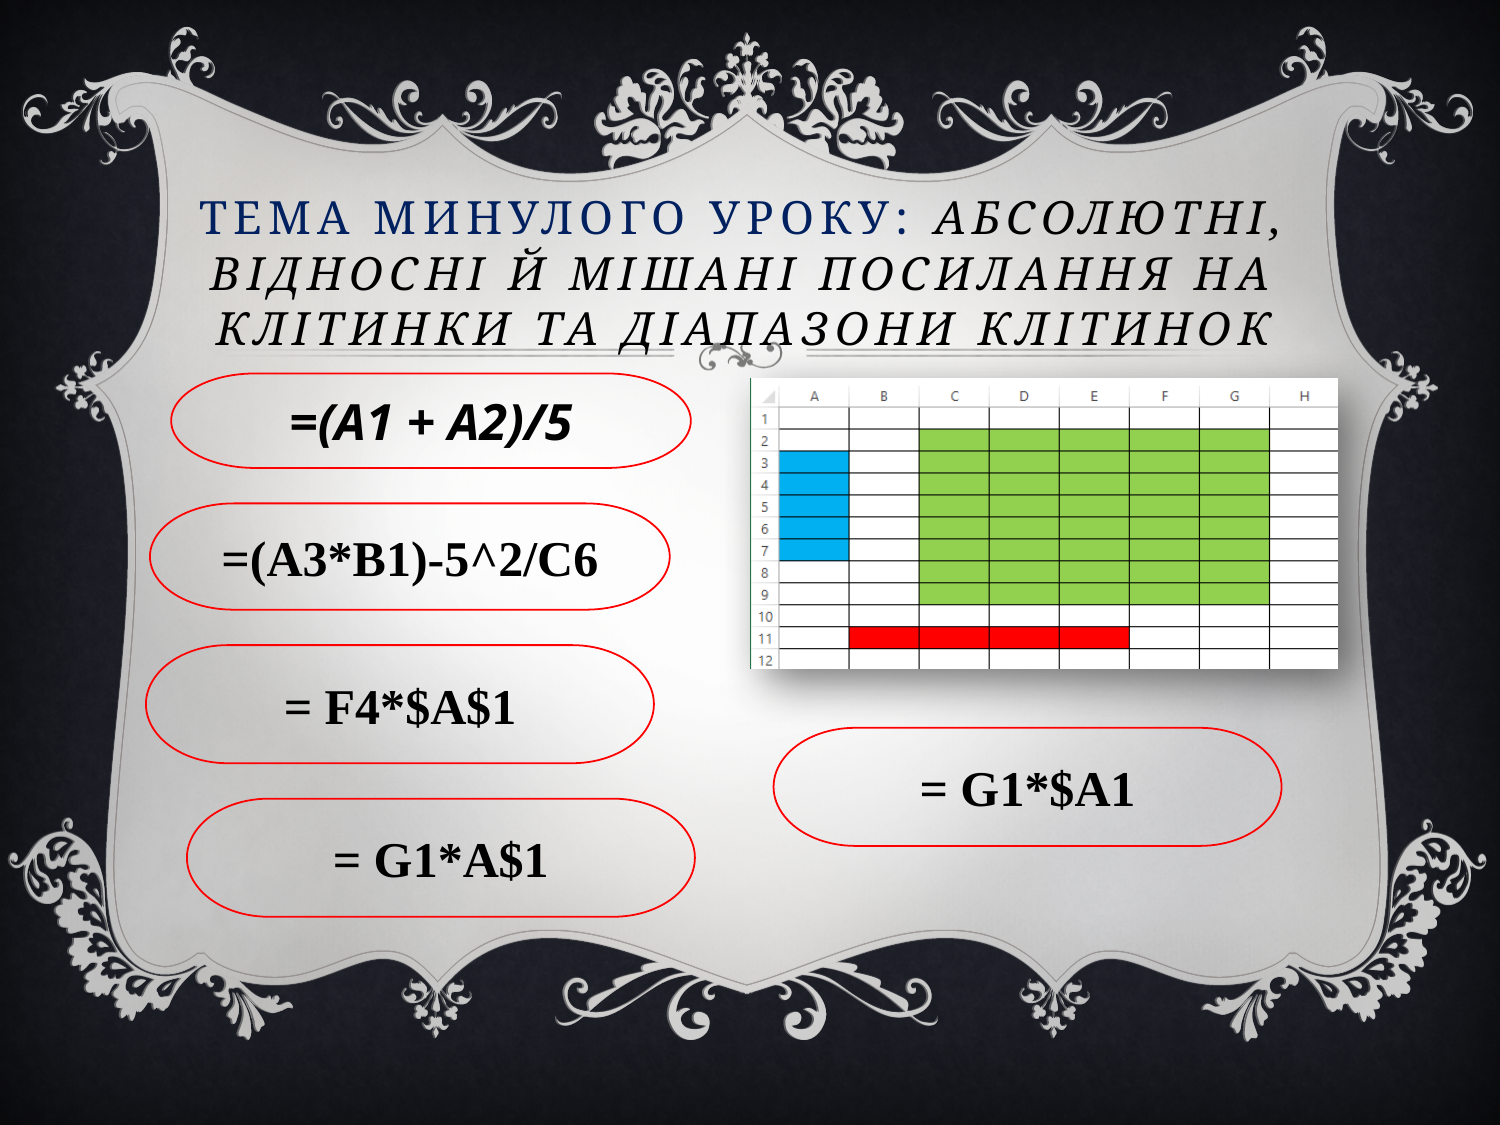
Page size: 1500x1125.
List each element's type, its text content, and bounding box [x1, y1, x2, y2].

text_box =(А3*В1)-5^2/C6 [149, 502, 671, 611]
title Тема минулого уроку: Абсолютні, відносні й мішані посилання на клітинки та діапазони клітинок [171, 212, 1317, 362]
text_box = F4*$A$1 [145, 644, 655, 765]
text_box = G1*$A1 [772, 726, 1283, 847]
picture [0, 0, 1500, 265]
text_box =(А1 + А2)/5 [170, 372, 692, 469]
text_box = G1*A$1 [186, 797, 696, 918]
picture [0, 378, 1500, 1125]
